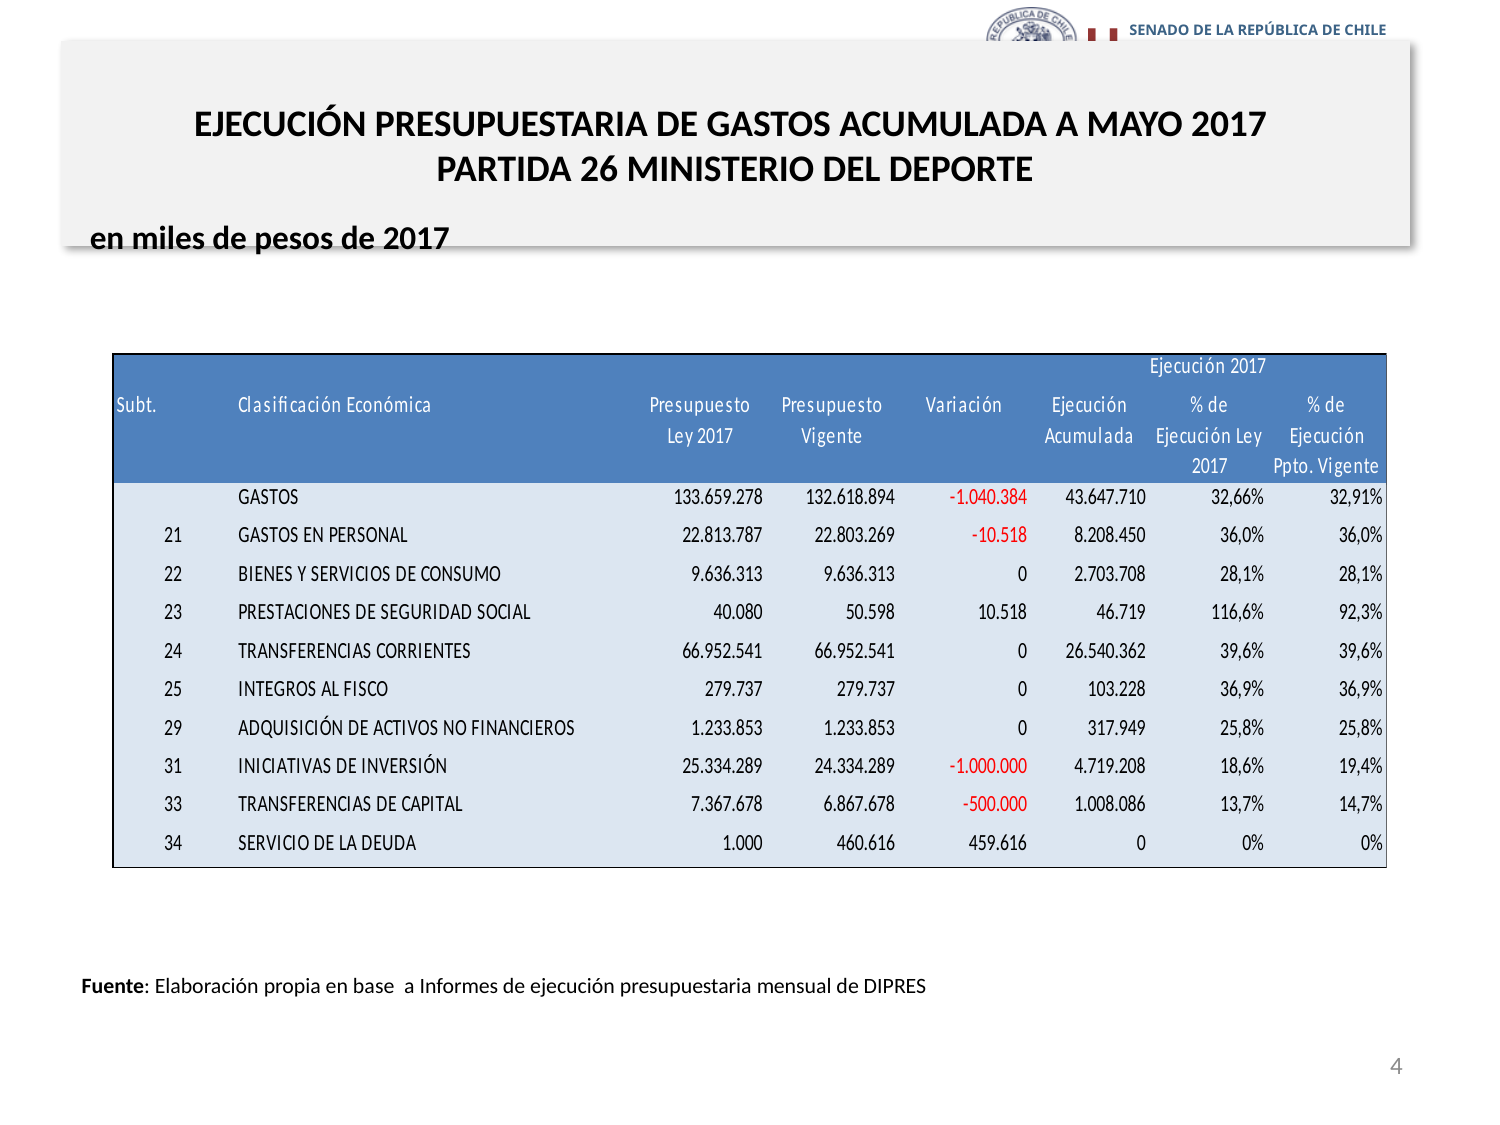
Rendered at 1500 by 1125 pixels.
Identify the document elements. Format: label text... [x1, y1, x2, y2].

picture [986, 7, 1079, 41]
slide_number 4 [1067, 1035, 1418, 1095]
picture [111, 352, 1389, 870]
text_box en miles de pesos de 2017 [74, 208, 1425, 284]
title EJECUCIÓN PRESUPUESTARIA DE GASTOS ACUMULADA A MAYO 2017 PARTIDA 26 MINISTERIO DEL DEPORTE [61, 41, 1409, 246]
footer Fuente: Elaboración propia en base a Informes de ejecución presupuestaria mensual de DIPRES [66, 964, 1446, 1012]
